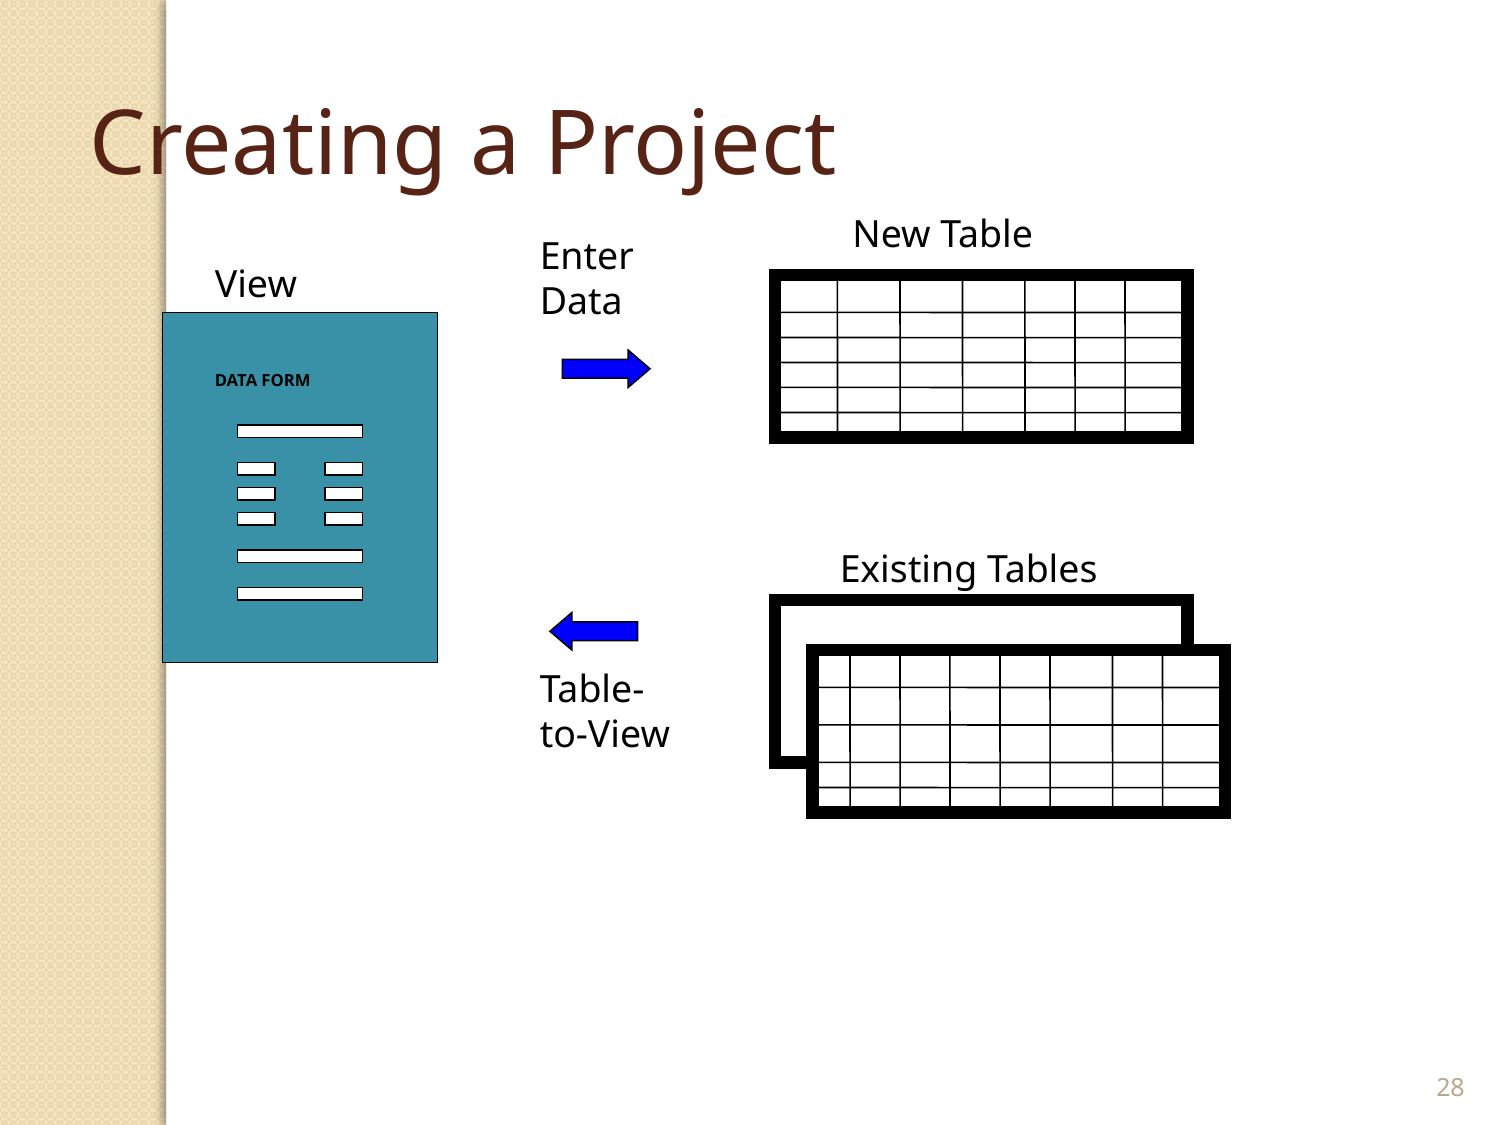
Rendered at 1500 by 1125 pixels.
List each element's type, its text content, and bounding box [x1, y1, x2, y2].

text_box [901, 649, 949, 687]
text_box [838, 413, 900, 438]
text_box [901, 274, 962, 312]
text_box [1113, 726, 1162, 762]
text_box [812, 788, 850, 813]
text_box [237, 587, 363, 600]
text_box [774, 388, 837, 412]
text_box Enter Data [525, 224, 650, 330]
text_box [1126, 274, 1188, 312]
text_box [1163, 688, 1225, 725]
text_box [774, 413, 837, 438]
text_box [1001, 788, 1050, 813]
text_box [1076, 388, 1125, 412]
text_box [237, 424, 363, 438]
text_box [1001, 725, 1050, 762]
text_box [812, 688, 900, 724]
text_box [838, 274, 900, 312]
text_box [1126, 413, 1188, 438]
text_box [324, 487, 363, 500]
text_box [1025, 338, 1075, 362]
text_box [812, 725, 850, 762]
text_box [237, 462, 275, 475]
text_box [812, 649, 849, 687]
text_box [901, 725, 1000, 762]
text_box [1076, 413, 1125, 438]
text_box [851, 763, 900, 787]
text_box [1025, 274, 1074, 312]
text_box [324, 512, 363, 525]
text_box [901, 413, 962, 438]
text_box [162, 312, 438, 663]
text_box Existing Tables [824, 537, 1125, 598]
text_box [963, 338, 1024, 362]
text_box [901, 763, 950, 787]
text_box [850, 649, 900, 687]
text_box [1051, 649, 1112, 687]
text_box [901, 363, 962, 387]
text_box [901, 388, 962, 412]
text_box [1113, 649, 1162, 687]
text_box [838, 313, 900, 337]
text_box [1126, 313, 1188, 337]
text_box [963, 388, 1025, 412]
text_box [963, 313, 1024, 337]
text_box New Table [837, 202, 1088, 262]
text_box [1163, 788, 1225, 813]
text_box [1163, 649, 1225, 687]
text_box [1051, 688, 1112, 762]
text_box [951, 763, 1000, 787]
text_box [838, 338, 900, 362]
text_box [774, 338, 837, 362]
text_box DATA FORM [200, 362, 400, 398]
text_box [1126, 363, 1188, 387]
text_box [549, 612, 638, 651]
text_box [1001, 763, 1050, 787]
text_box [963, 274, 1024, 312]
text_box Table-to-View [525, 657, 700, 762]
text_box [774, 274, 837, 312]
text_box [1113, 788, 1162, 813]
title Creating a Project [75, 45, 975, 233]
text_box [838, 363, 900, 387]
text_box [774, 313, 837, 337]
text_box [1126, 338, 1188, 362]
text_box [1113, 688, 1162, 725]
text_box [237, 512, 275, 525]
text_box [774, 599, 1188, 763]
text_box [1113, 763, 1162, 787]
text_box [963, 413, 1025, 438]
text_box [1163, 726, 1225, 762]
text_box [901, 338, 962, 362]
text_box [812, 763, 850, 787]
text_box [951, 788, 1000, 813]
text_box [901, 313, 962, 337]
text_box [562, 350, 650, 388]
text_box [1026, 413, 1075, 438]
text_box [324, 462, 363, 475]
text_box [1126, 388, 1188, 412]
text_box [851, 788, 900, 813]
text_box [838, 388, 900, 412]
text_box [1051, 763, 1112, 787]
text_box [237, 549, 363, 563]
text_box [1051, 788, 1112, 813]
text_box View [200, 252, 375, 312]
text_box [950, 649, 999, 687]
text_box [950, 688, 1050, 724]
text_box [1025, 313, 1125, 337]
text_box [1000, 649, 1050, 687]
text_box [851, 725, 900, 762]
text_box [963, 363, 1075, 387]
text_box [1026, 388, 1075, 412]
text_box [1163, 763, 1225, 787]
slide_number 28 [1413, 1034, 1488, 1113]
text_box [1076, 363, 1125, 387]
text_box [1076, 338, 1125, 362]
text_box [237, 487, 275, 500]
text_box [901, 688, 949, 724]
text_box [774, 363, 837, 387]
text_box [901, 788, 950, 813]
text_box [1075, 274, 1125, 312]
